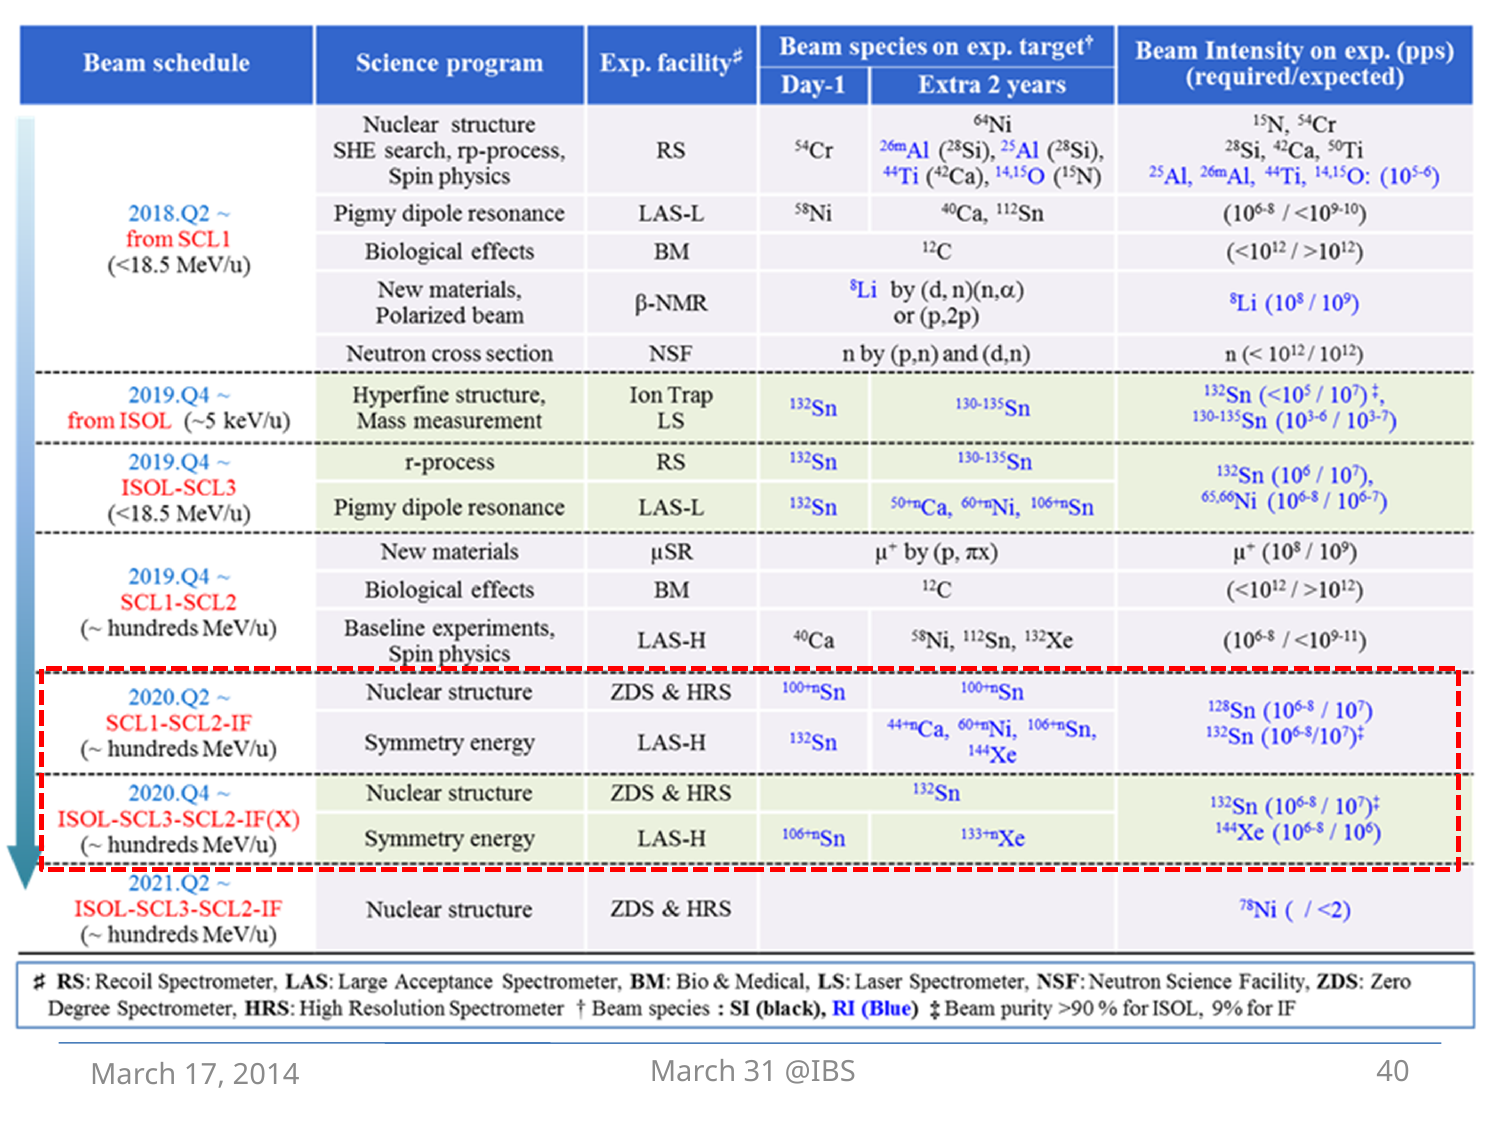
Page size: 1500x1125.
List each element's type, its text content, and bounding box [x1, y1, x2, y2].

picture [4, 16, 1483, 1036]
slide_number 40 [1074, 1042, 1425, 1103]
footer March 31 @IBS [510, 1042, 996, 1103]
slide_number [75, 1042, 425, 1103]
